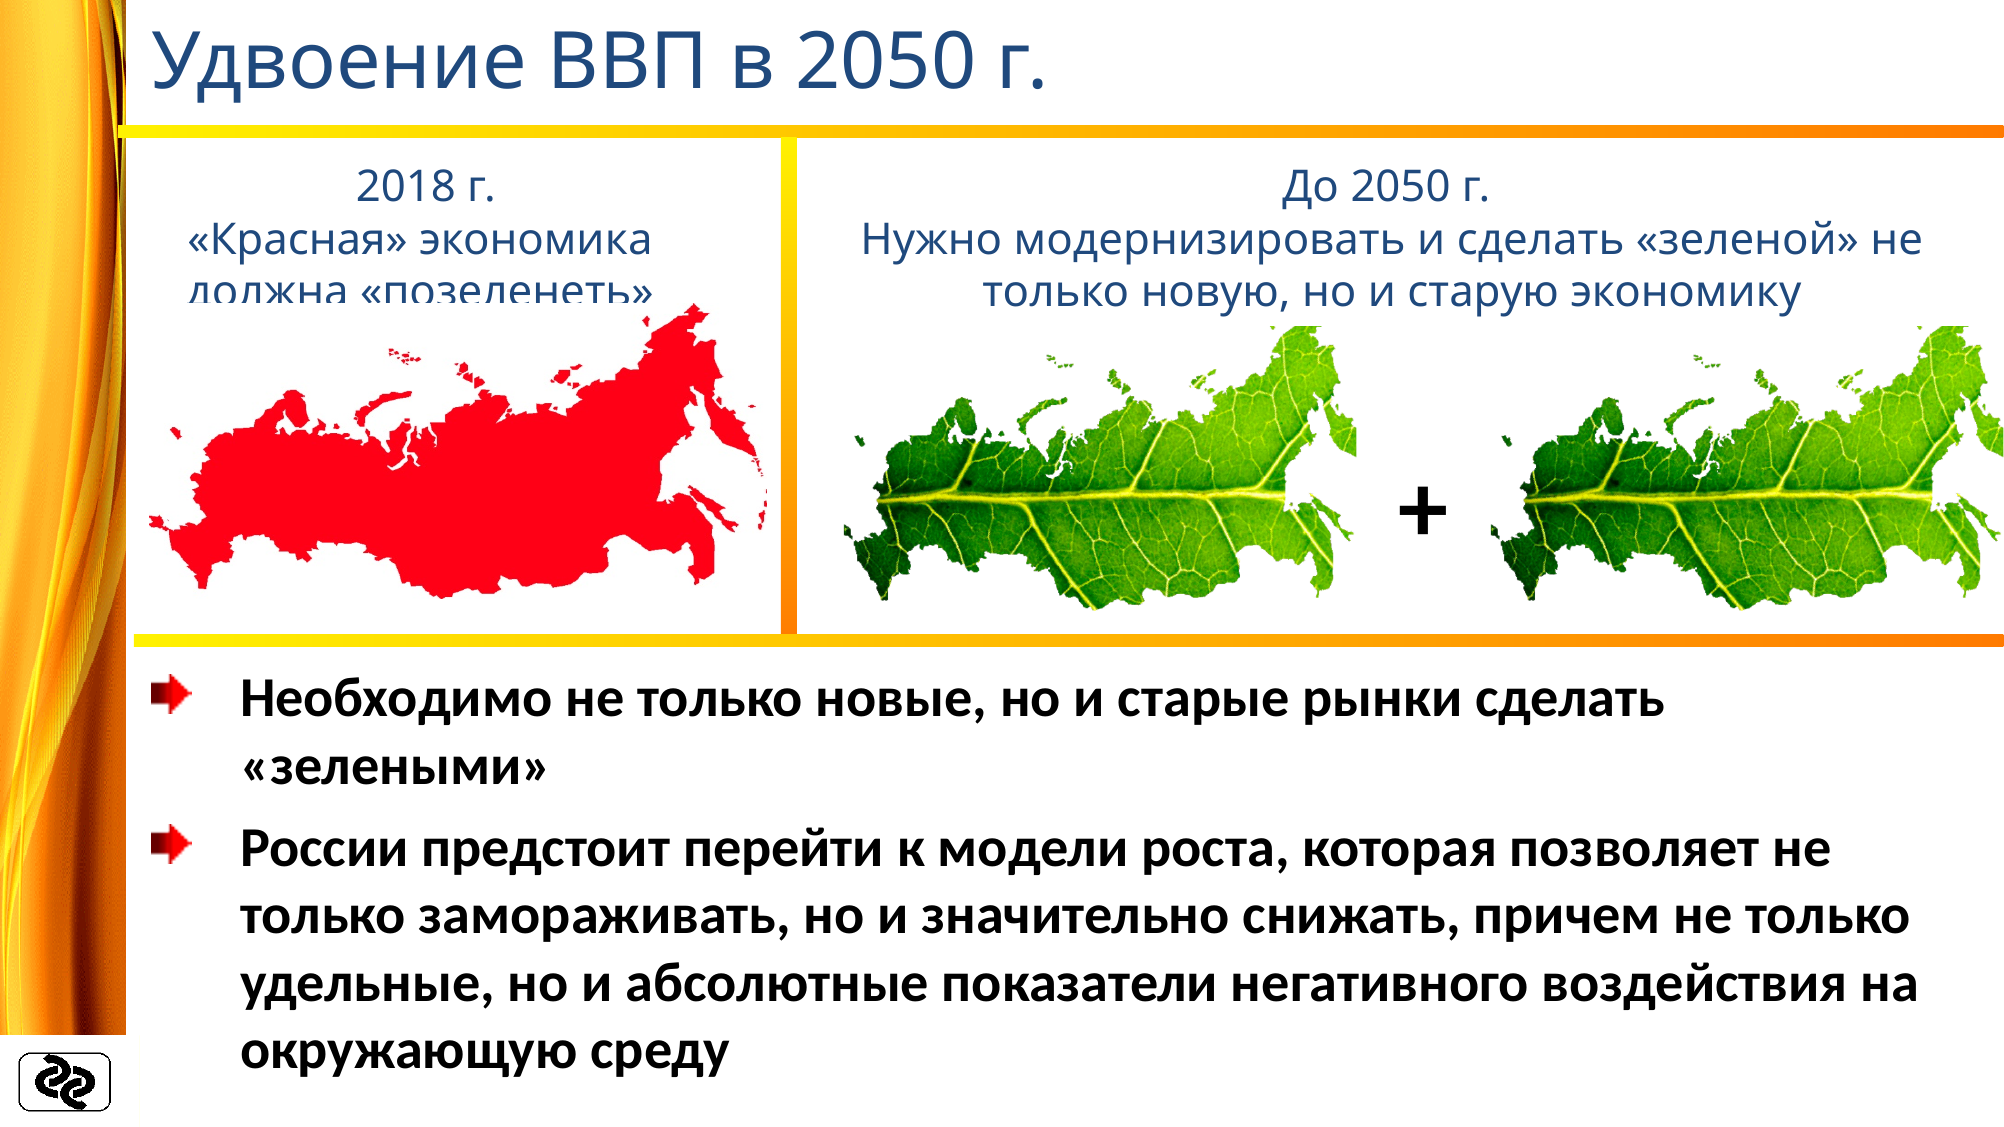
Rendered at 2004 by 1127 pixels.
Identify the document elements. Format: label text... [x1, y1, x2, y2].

picture [149, 302, 767, 600]
picture [843, 326, 1357, 611]
picture [0, 0, 140, 1127]
picture [151, 824, 192, 864]
text_box Необходимо не только новые, но и старые рынки сделать «зелеными» России предстоит перейти к модели роста, которая позволяет не только замораживать, но и значительно снижать, причем не только удельные, но и абсолютные показатели негативного воздействия на окружающую среду [133, 651, 2004, 1127]
text_box До 2050 г. Нужно модернизировать и сделать «зеленой» не только новую, но и старую экономику [799, 149, 2004, 325]
text_box [132, 632, 2004, 648]
text_box Удвоение ВВП в 2050 г. [133, 0, 2004, 113]
text_box [131, 124, 2004, 139]
picture [1490, 326, 2004, 611]
text_box 2018 г. «Красная» экономика должна «позеленеть» [131, 149, 734, 325]
text_box + [1380, 433, 1467, 572]
picture [151, 674, 192, 714]
text_box [779, 135, 799, 632]
